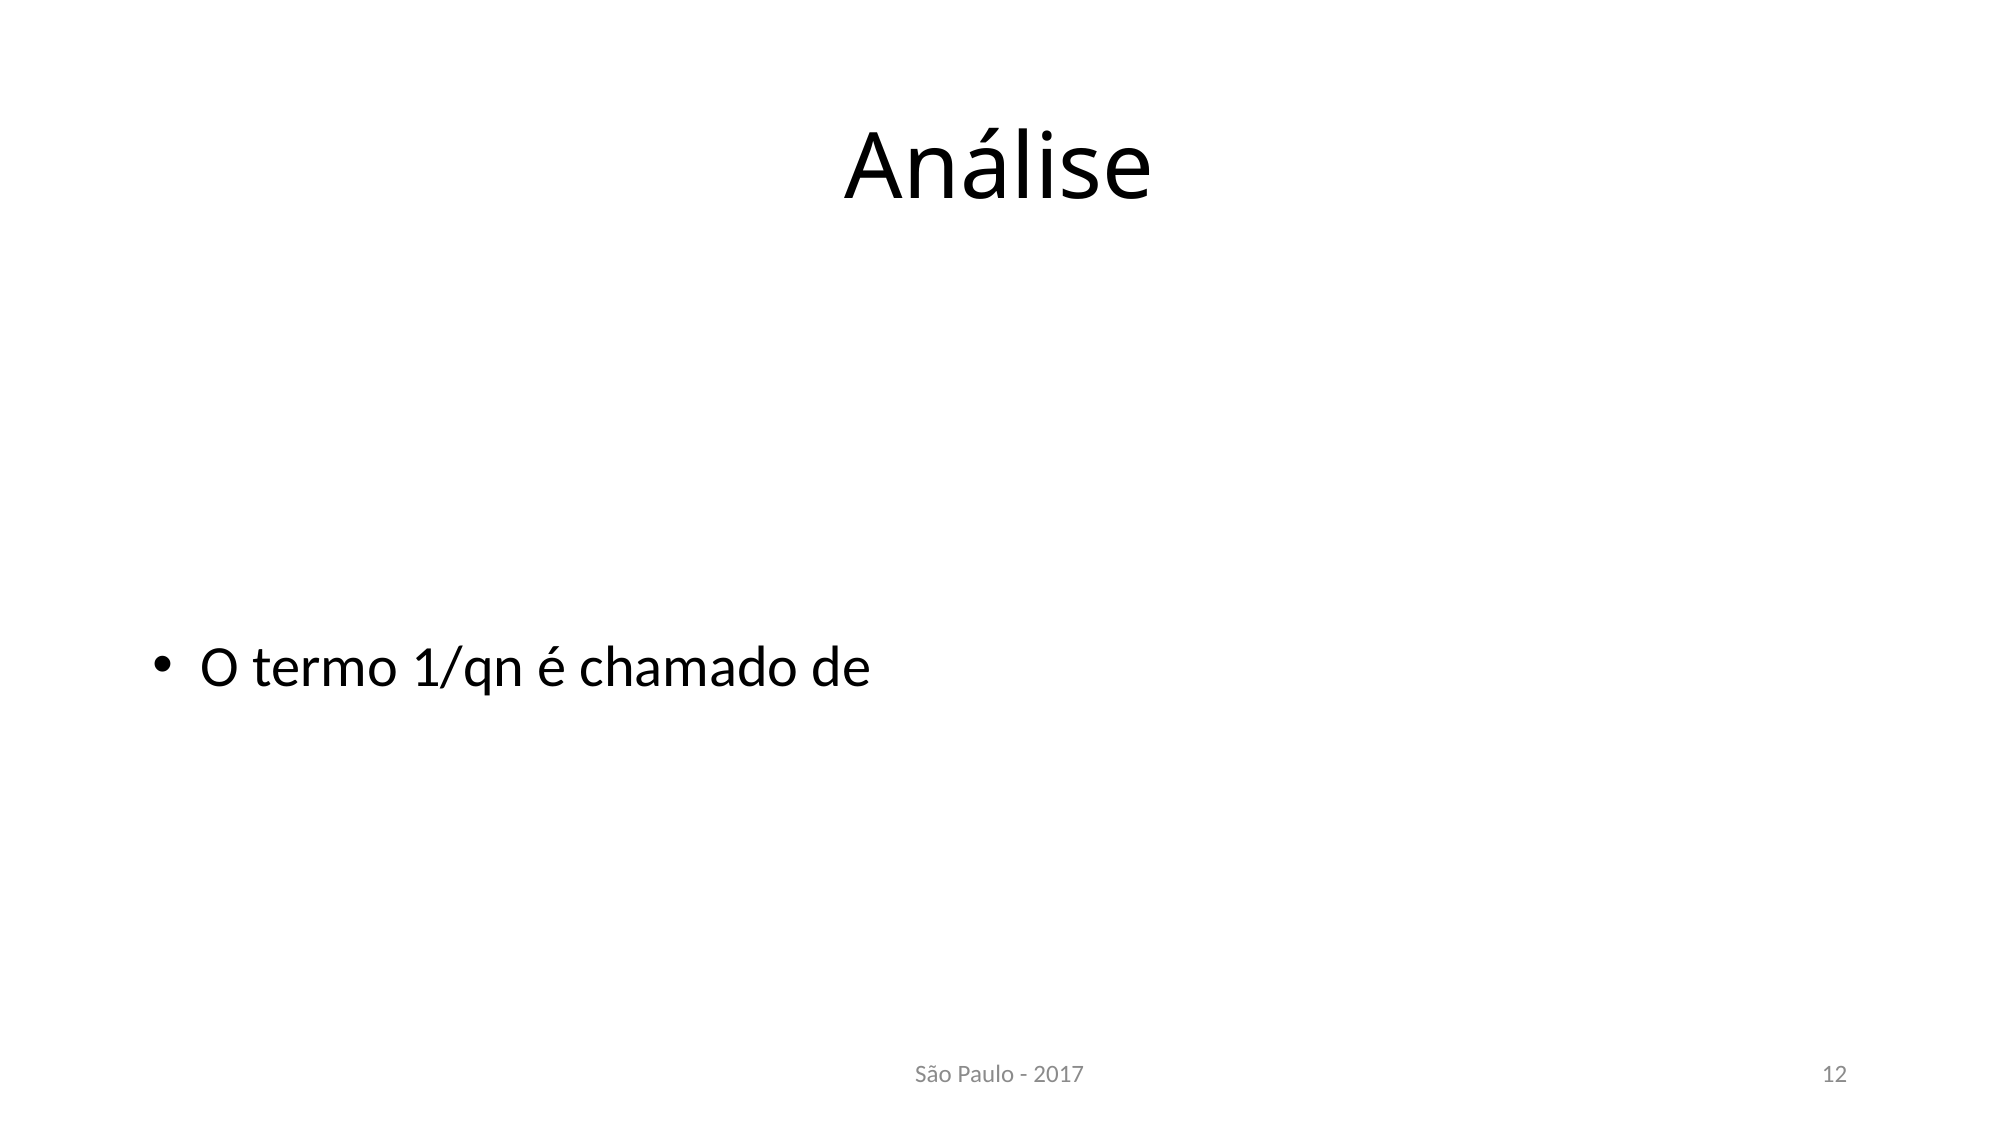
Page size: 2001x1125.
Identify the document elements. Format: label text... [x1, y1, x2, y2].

footer São Paulo - 2017 [662, 1042, 1338, 1103]
title Análise [137, 59, 1863, 278]
slide_number 12 [1412, 1042, 1863, 1103]
